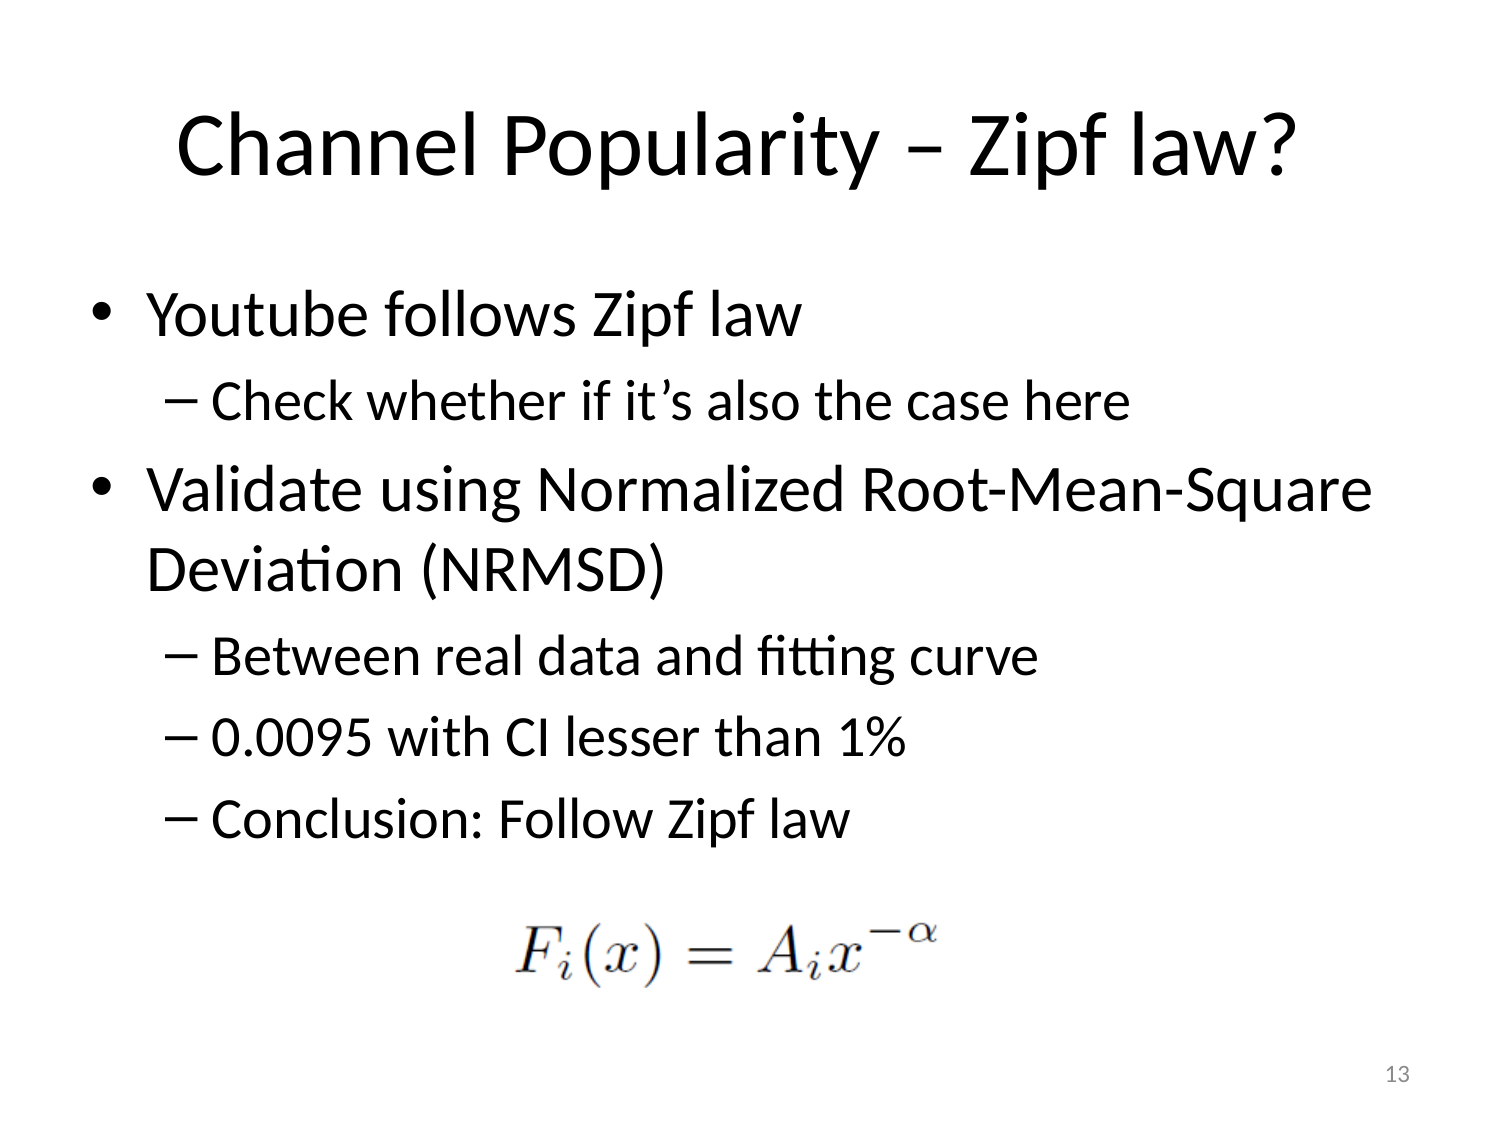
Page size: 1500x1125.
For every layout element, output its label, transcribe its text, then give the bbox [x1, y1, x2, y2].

slide_number 13 [1074, 1042, 1425, 1103]
title Channel Popularity – Zipf law? [75, 45, 1425, 233]
list Youtube follows Zipf law Check whether if it’s also the case here Validate using Normalized Root-Mean-Square Deviation (NRMSD) Between real data and fitting curve 0.0095 with CI lesser than 1% Conclusion: Follow Zipf law [75, 262, 1425, 1005]
picture [501, 897, 950, 1007]
